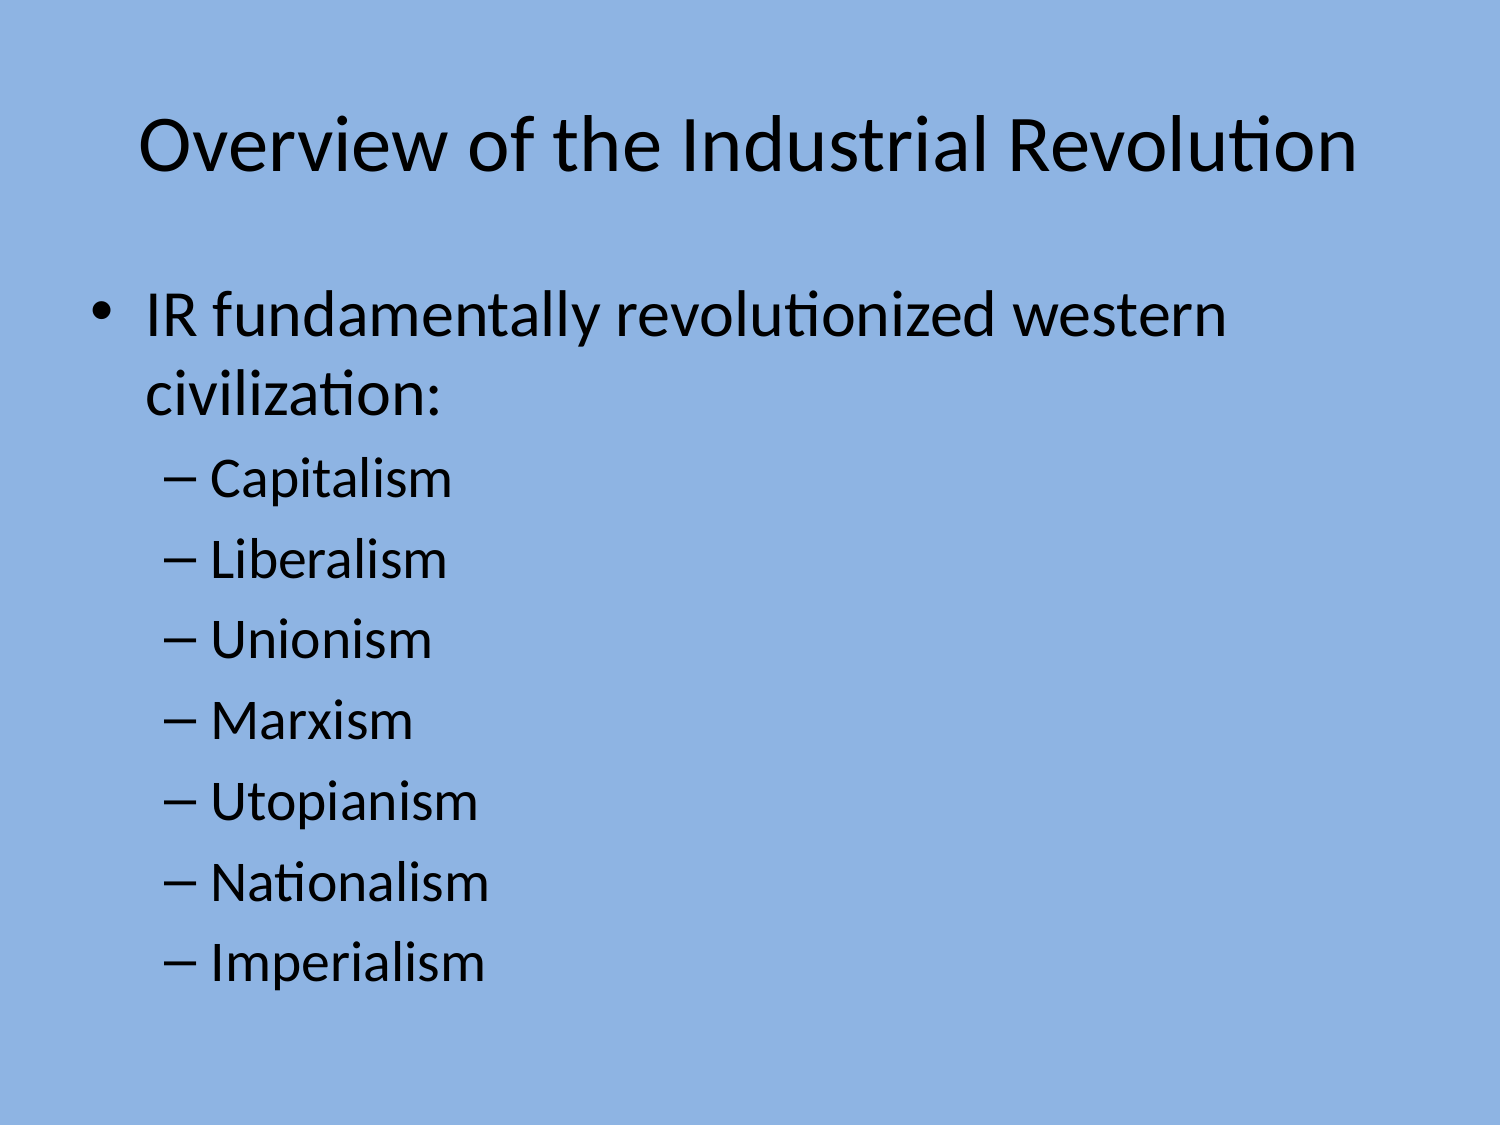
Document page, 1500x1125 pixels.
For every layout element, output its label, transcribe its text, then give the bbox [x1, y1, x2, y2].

title Overview of the Industrial Revolution [75, 45, 1425, 233]
list IR fundamentally revolutionized western civilization: Capitalism Liberalism Unionism Marxism Utopianism Nationalism Imperialism [75, 262, 1425, 1005]
